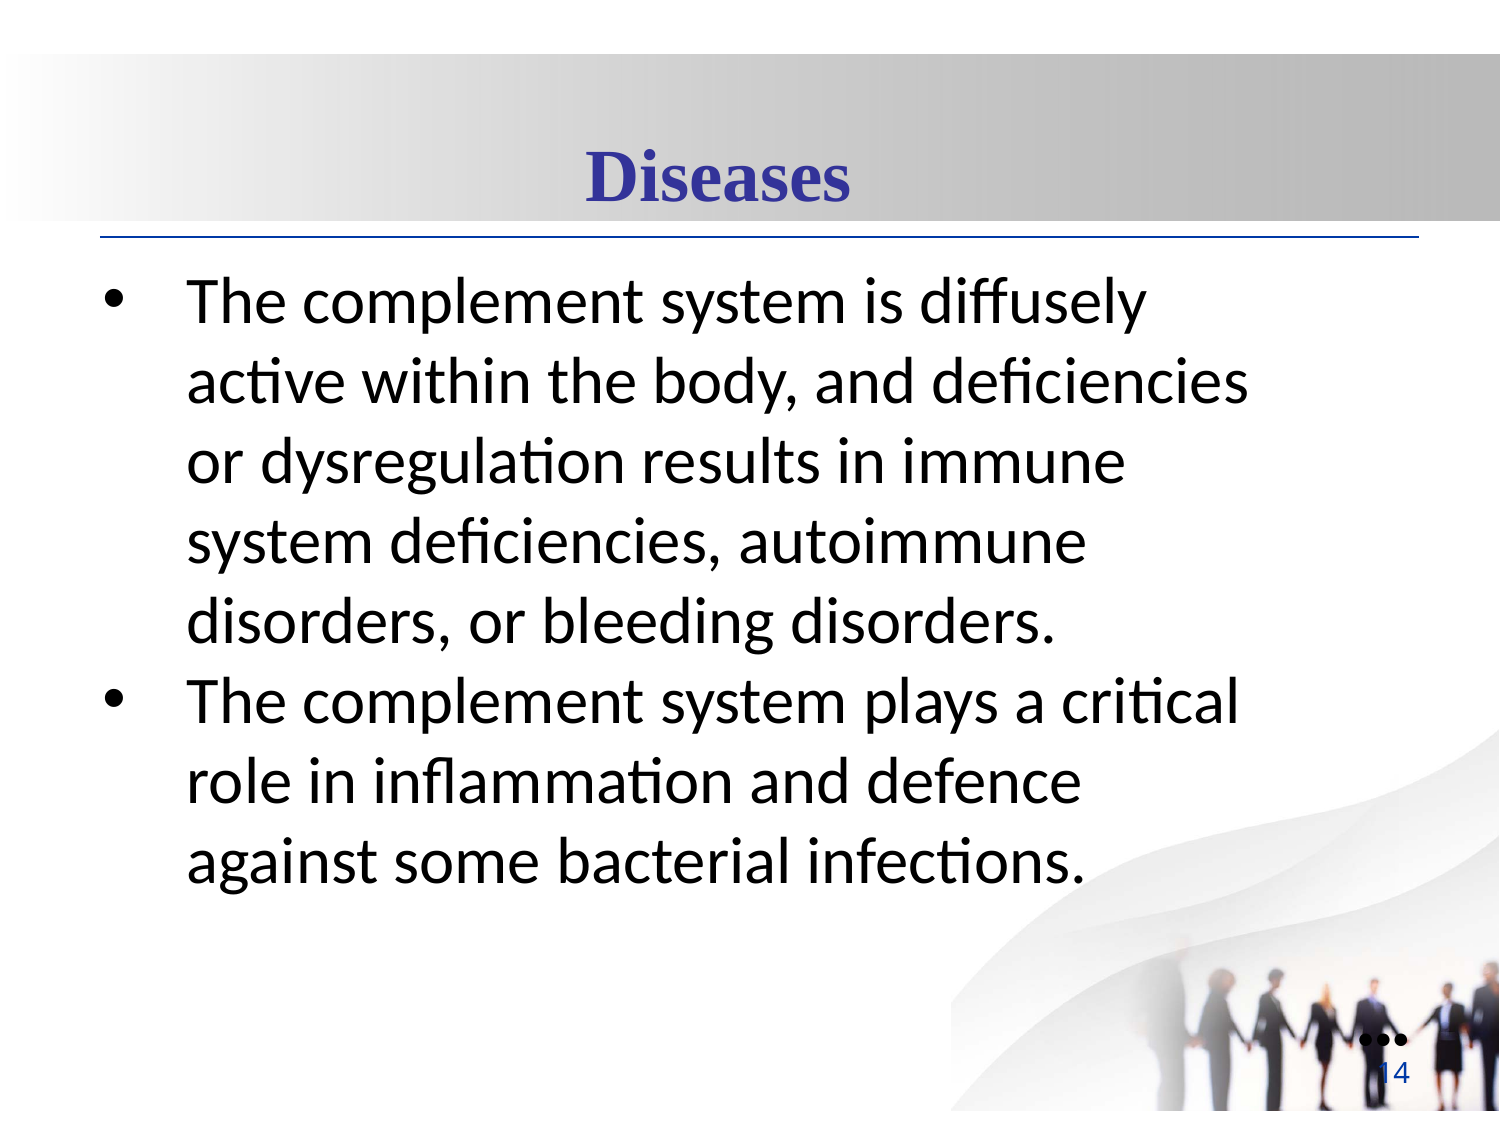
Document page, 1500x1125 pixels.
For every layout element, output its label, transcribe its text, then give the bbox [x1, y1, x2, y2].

text_box The complement system is diffusely active within the body, and deficiencies or dysregulation results in immune system deficiencies, autoimmune disorders, or bleeding disorders. The complement system plays a critical role in inflammation and defence against some bacterial infections. [87, 249, 1300, 905]
text_box ●●● 14 [1074, 1012, 1425, 1073]
picture [951, 728, 1499, 1111]
text_box Diseases [0, 118, 1438, 224]
